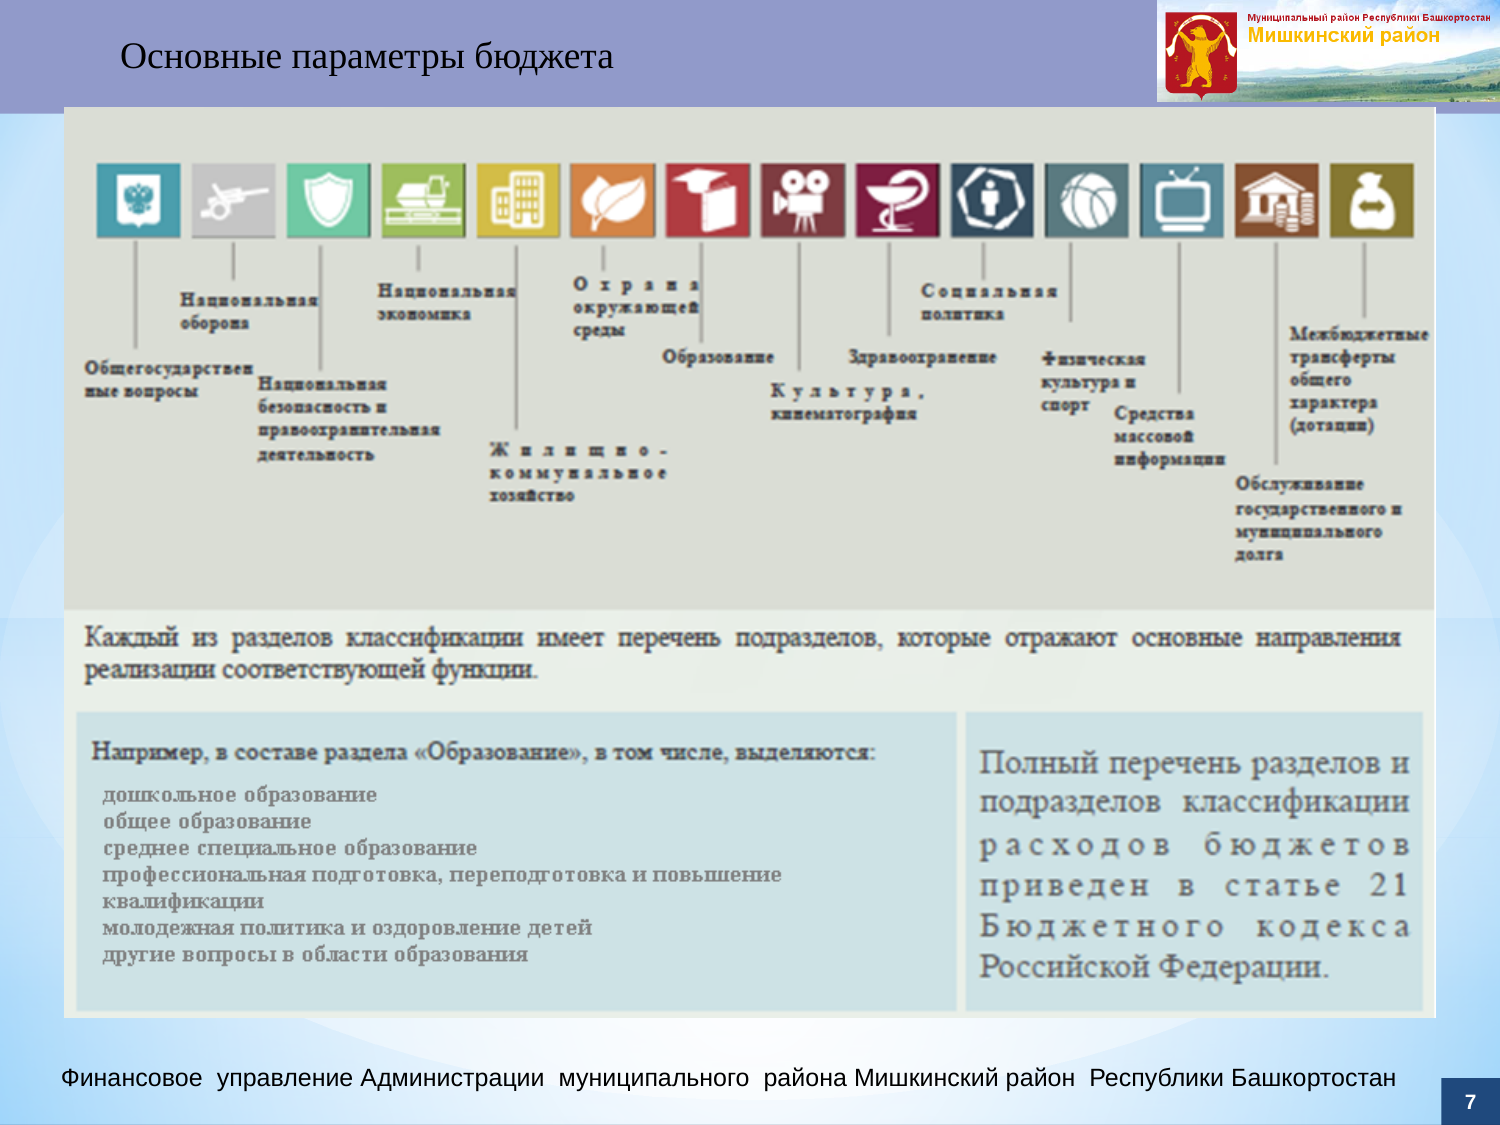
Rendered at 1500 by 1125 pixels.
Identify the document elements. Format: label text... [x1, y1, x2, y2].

text_box Основные параметры бюджета [105, 23, 1151, 84]
text_box [1439, 110, 1500, 115]
text_box 7 [1441, 1078, 1500, 1124]
picture [1157, 0, 1500, 102]
text_box [0, 0, 1154, 115]
text_box Финансовое управление Администрации муниципального района Мишкинский район Республики Башкортостан [41, 1053, 1426, 1099]
picture [63, 107, 1437, 1018]
